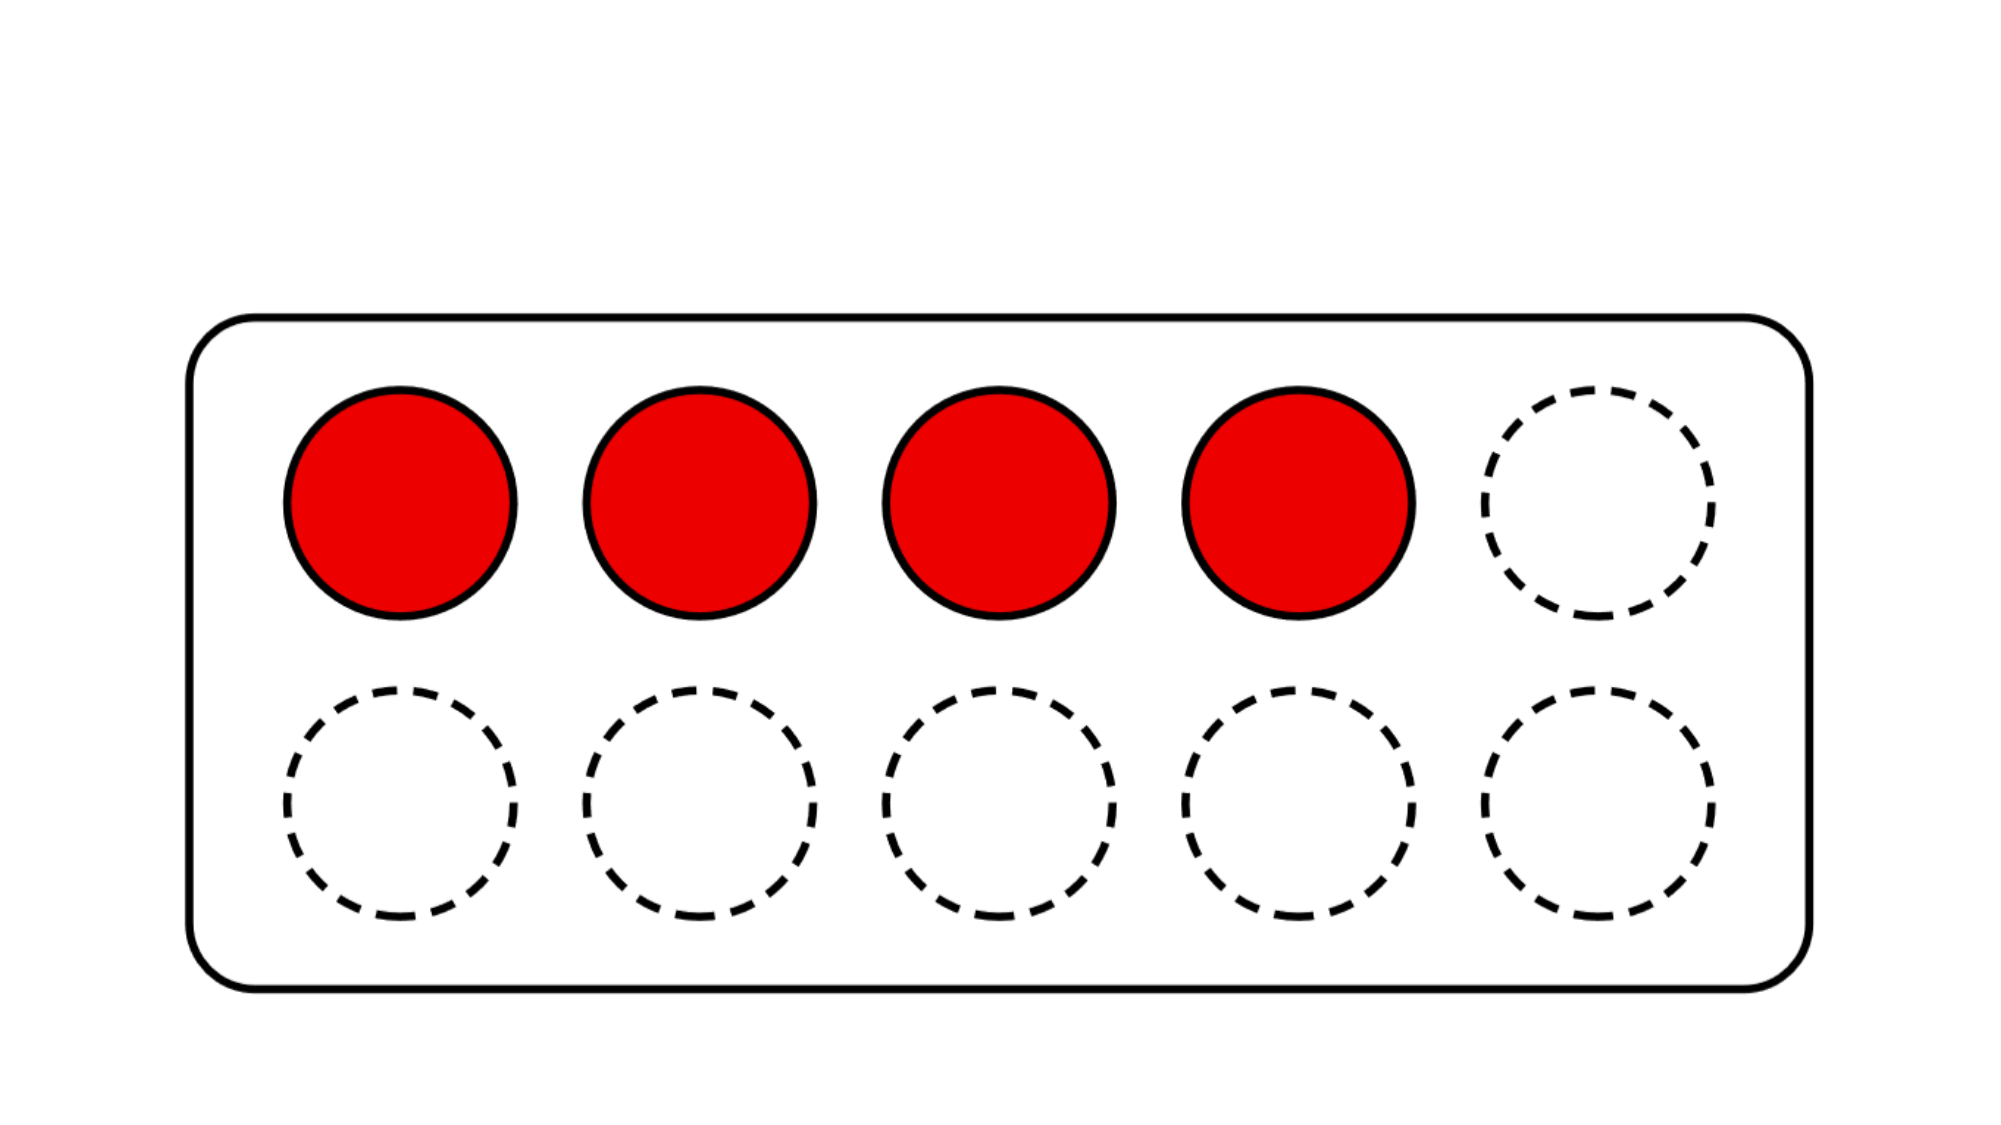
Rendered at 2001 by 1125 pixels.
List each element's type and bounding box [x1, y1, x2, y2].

list [166, 299, 1834, 1014]
